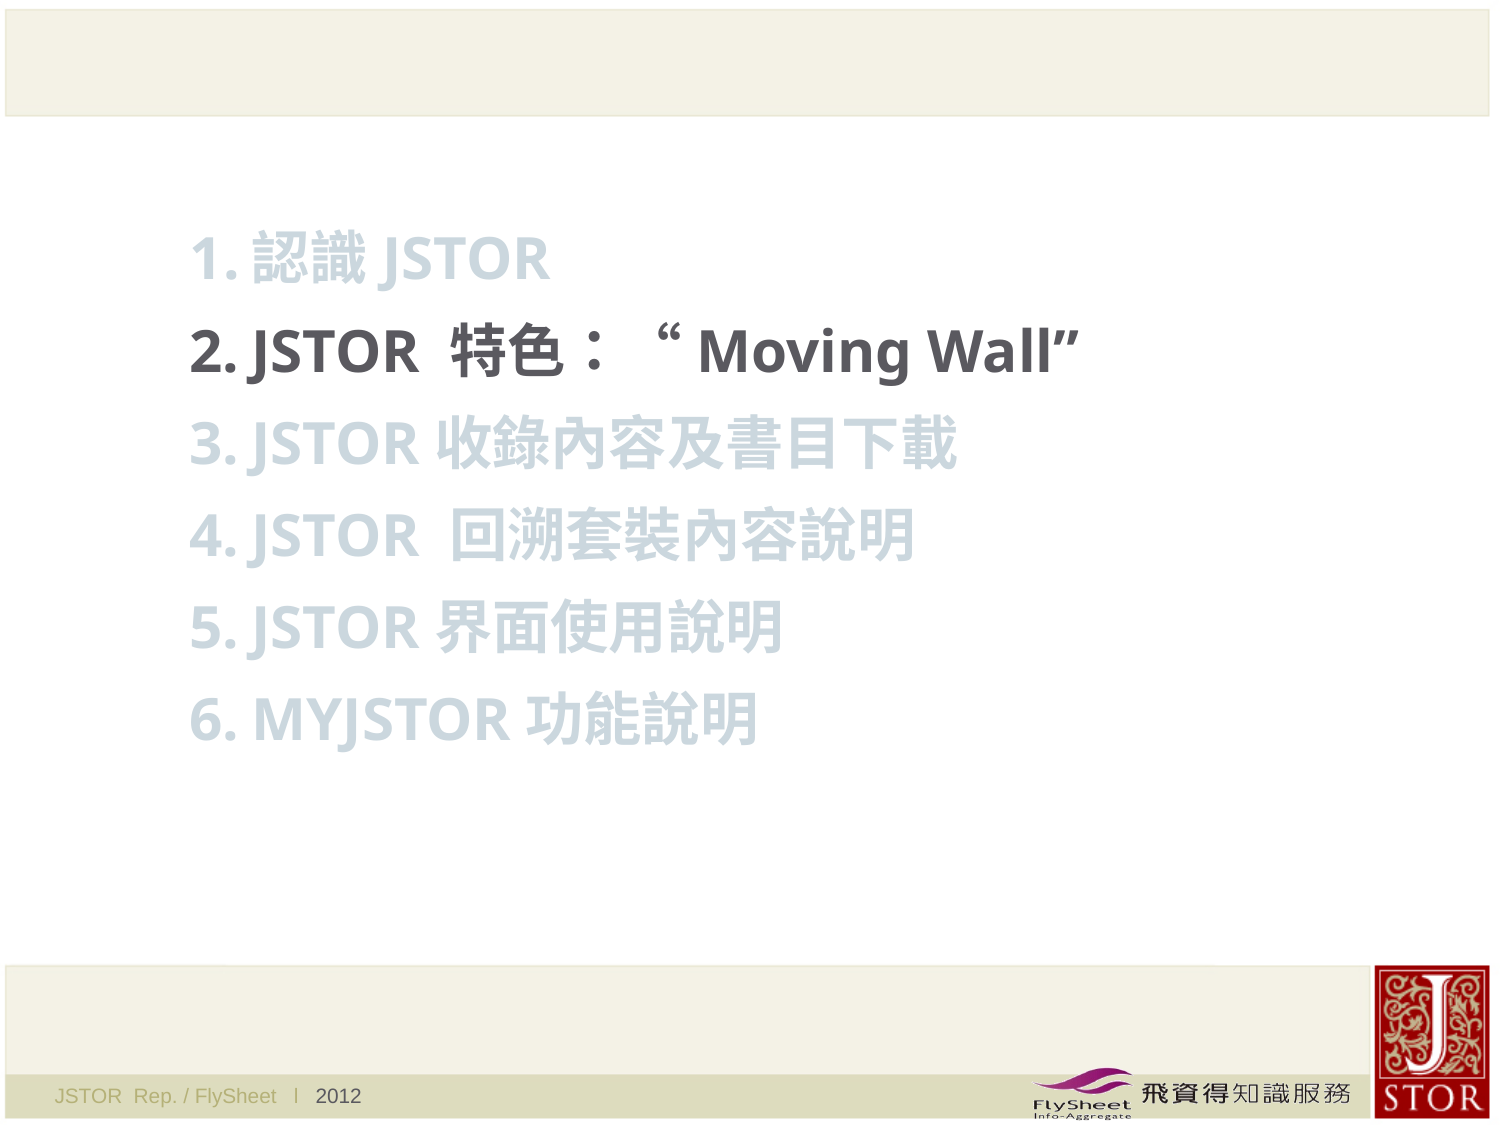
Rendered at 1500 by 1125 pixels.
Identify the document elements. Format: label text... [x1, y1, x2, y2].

picture [0, 0, 1500, 1125]
list 認識JSTOR JSTOR 特色：“Moving Wall” JSTOR收錄內容及書目下載 JSTOR 回溯套裝內容說明 JSTOR界面使用說明 MYJSTOR功能說明 [174, 203, 1315, 953]
